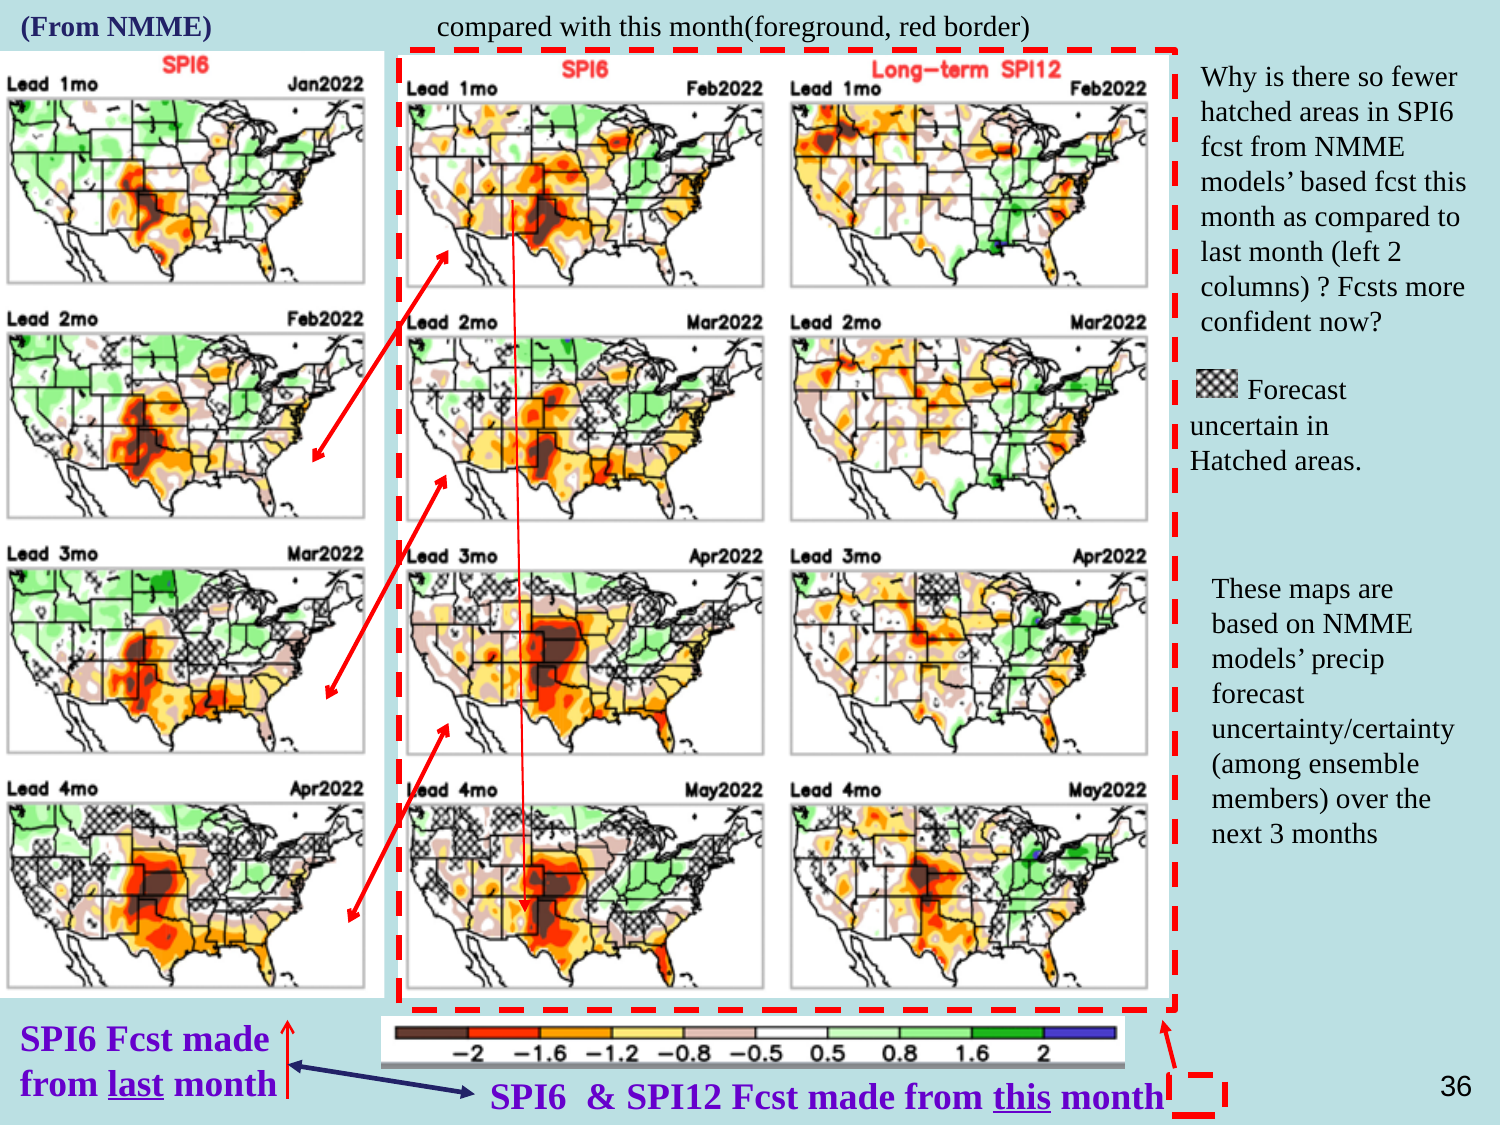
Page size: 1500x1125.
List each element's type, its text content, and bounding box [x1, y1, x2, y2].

text_box (From NMME) compared with this month(foreground, red border) [5, 0, 1494, 50]
picture [0, 51, 385, 999]
text_box SPI6 & SPI12 Fcst made from this month [474, 1064, 1188, 1125]
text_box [325, 474, 447, 700]
text_box [397, 48, 1177, 1012]
text_box Why is there so fewer hatched areas in SPI6 fcst from NMME models’ based fcst this month as compared to last month (left 2 columns) ? Fcsts more confident now? [1185, 49, 1494, 345]
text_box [312, 249, 449, 463]
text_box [512, 199, 526, 913]
text_box [1167, 1073, 1227, 1118]
picture [380, 1016, 1126, 1069]
text_box Forecast uncertain in Hatched areas. [1175, 358, 1413, 484]
text_box These maps are based on NMME models’ precip forecast uncertainty/certainty (among ensemble members) over the next 3 months [1196, 562, 1475, 857]
slide_number 36 [1387, 1059, 1488, 1113]
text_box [1162, 1019, 1176, 1069]
text_box SPI6 Fcst made from last month [4, 1006, 338, 1112]
picture [1196, 369, 1238, 398]
picture [398, 55, 1169, 999]
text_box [348, 722, 449, 924]
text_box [287, 1064, 476, 1095]
